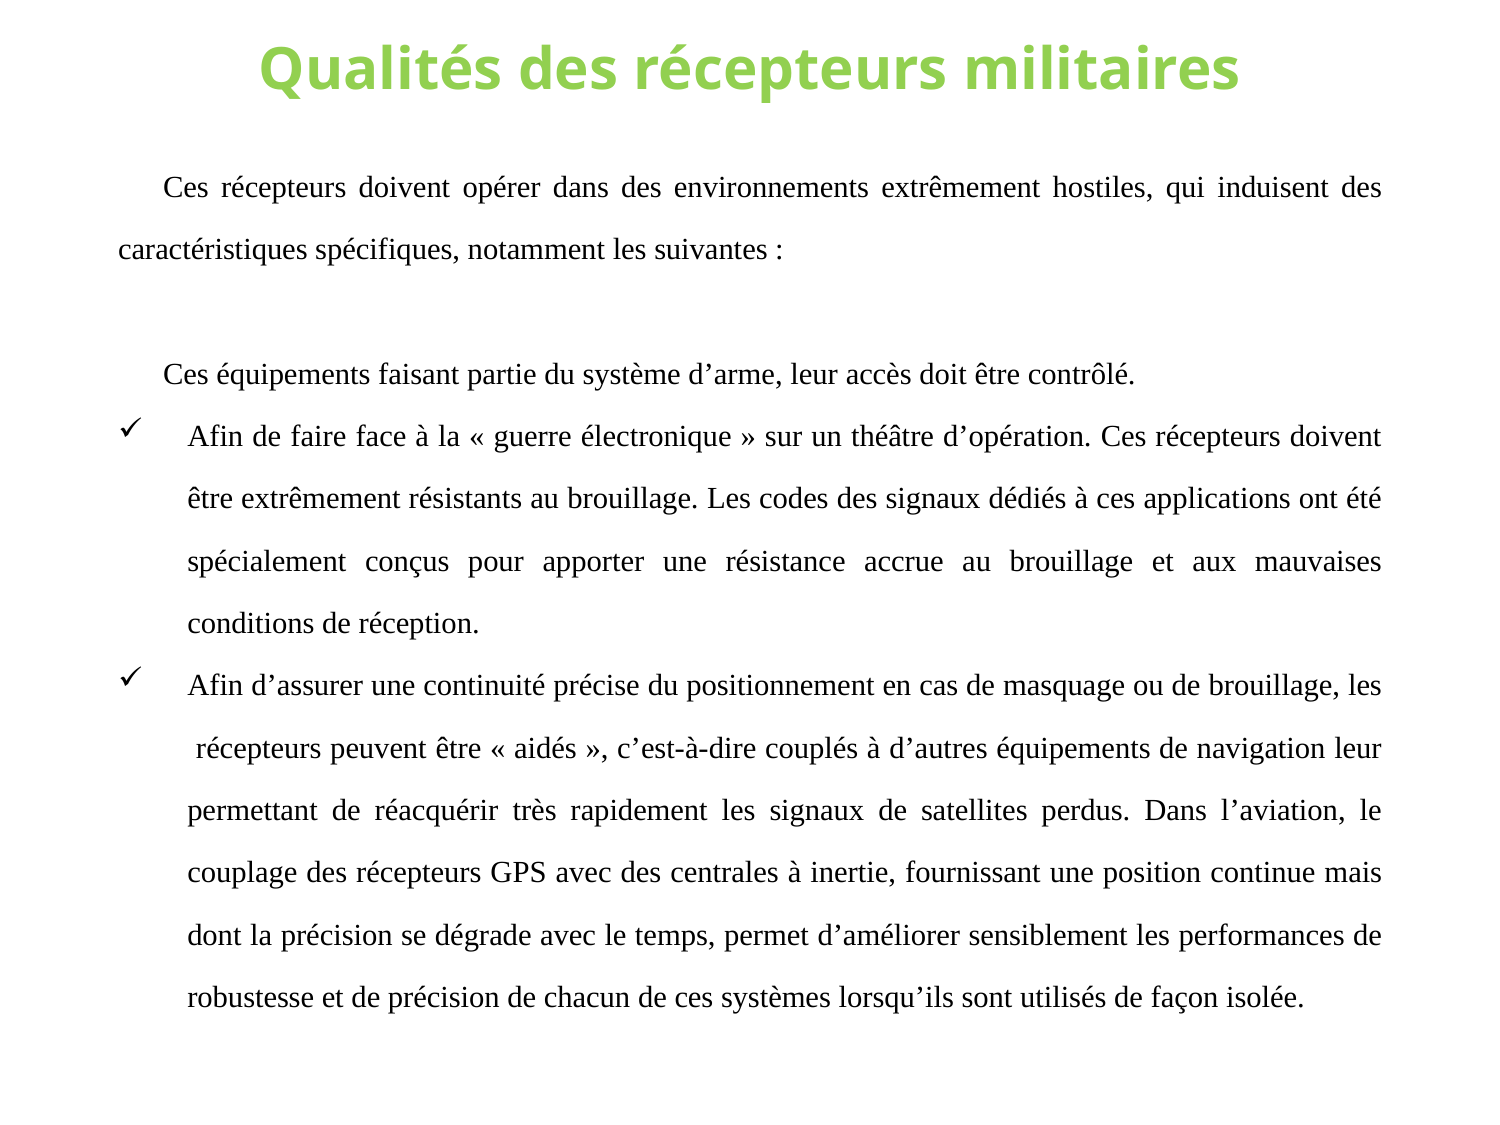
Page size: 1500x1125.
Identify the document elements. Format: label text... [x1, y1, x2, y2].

list Ces récepteurs doivent opérer dans des environnements extrêmement hostiles, qui induisent des caractéristiques spécifiques, notamment les suivantes : Ces équipements faisant partie du système d’arme, leur accès doit être contrôlé. Afin de faire face à la « guerre électronique » sur un théâtre d’opération. Ces récepteurs doivent être extrêmement résistants au brouillage. Les codes des signaux dédiés à ces applications ont été spécialement conçus pour apporter une résistance accrue au brouillage et aux mauvaises conditions de réception. Afin d’assurer une continuité précise du positionnement en cas de masquage ou de brouillage, les récepteurs peuvent être « aidés », c’est-à-dire couplés à d’autres équipements de navigation leur permettant de réacquérir très rapidement les signaux de satellites perdus. Dans l’aviation, le couplage des récepteurs GPS avec des centrales à inertie, fournissant une position continue mais dont la précision se dégrade avec le temps, permet d’améliorer sensiblement les performances de robustesse et de précision de chacun de ces systèmes lorsqu’ils sont utilisés de façon isolée. [103, 133, 1397, 1102]
title Qualités des récepteurs militaires [103, 29, 1397, 113]
